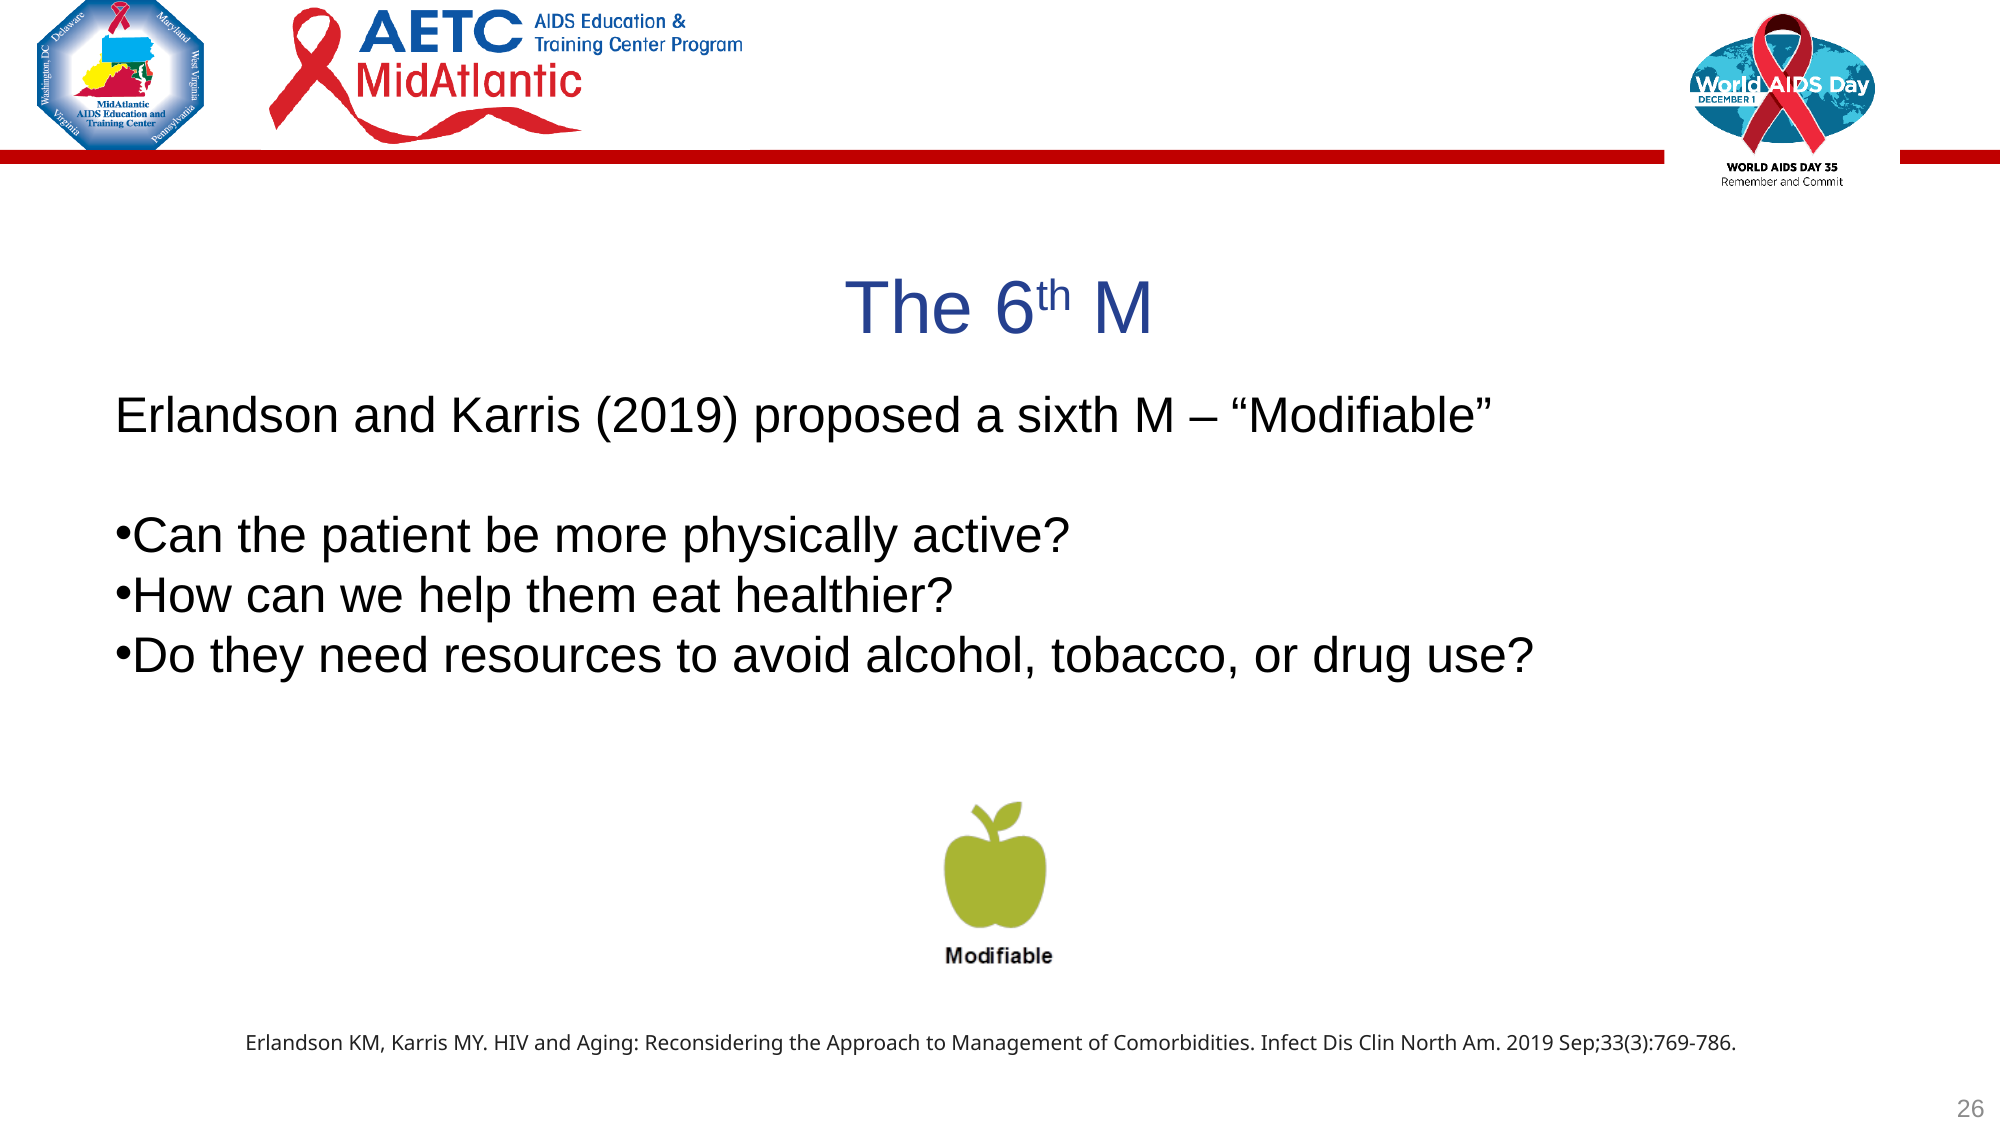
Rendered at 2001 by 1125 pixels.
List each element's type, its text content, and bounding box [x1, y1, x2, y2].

slide_number 26 [1533, 1077, 2000, 1125]
picture [929, 776, 1071, 972]
picture [261, 0, 750, 150]
picture [37, 0, 204, 150]
footer Erlandson KM, Karris MY. HIV and Aging: Reconsidering the Approach to Management of Comorbidities. Infect Dis Clin North Am. 2019 Sep;33(3):769-786. [0, 1012, 1988, 1073]
picture [1664, 0, 1900, 200]
title The 6th M [99, 250, 1900, 366]
list Erlandson and Karris (2019) proposed a sixth M – “Modifiable” Can the patient be more physically active? How can we help them eat healthier? Do they need resources to avoid alcohol, tobacco, or drug use? [99, 375, 1900, 1005]
